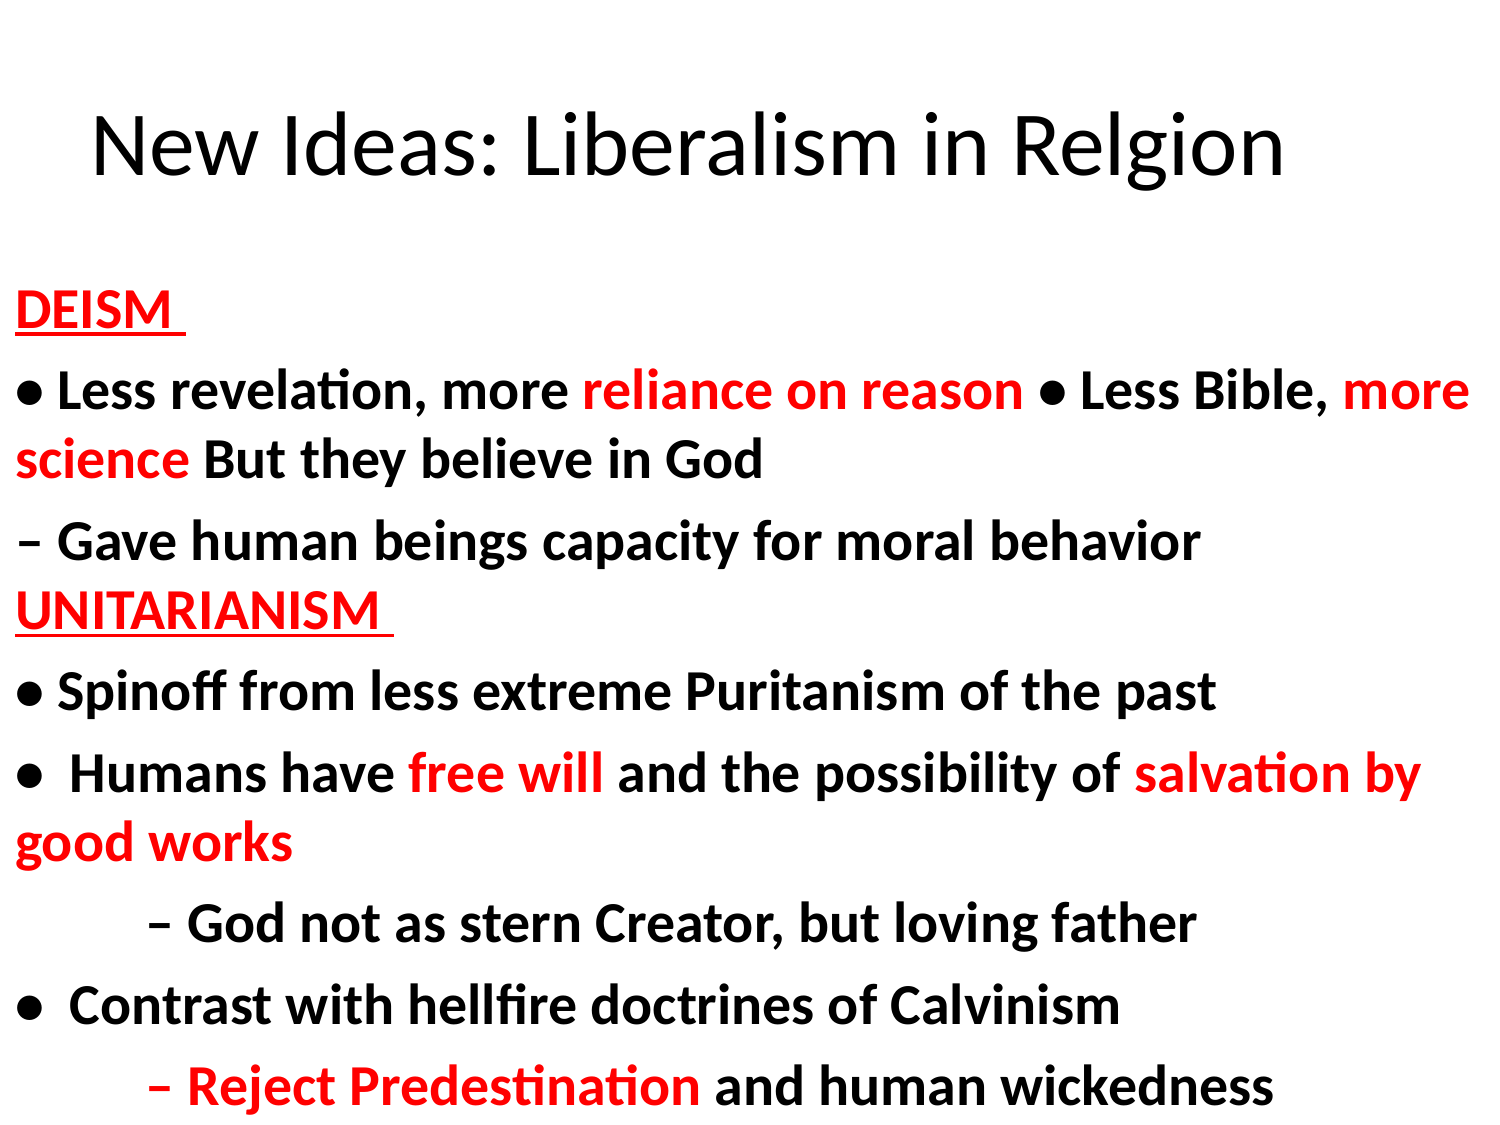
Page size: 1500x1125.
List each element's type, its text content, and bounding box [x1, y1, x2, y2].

title New Ideas: Liberalism in Relgion [75, 45, 1425, 233]
list DEISM • Less revelation, more reliance on reason • Less Bible, more science But they believe in God – Gave human beings capacity for moral behavior UNITARIANISM • Spinoff from less extreme Puritanism of the past • Humans have free will and the possibility of salvation by good works – God not as stern Creator, but loving father • Contrast with hellfire doctrines of Calvinism – Reject Predestination and human wickedness [0, 262, 1500, 1125]
